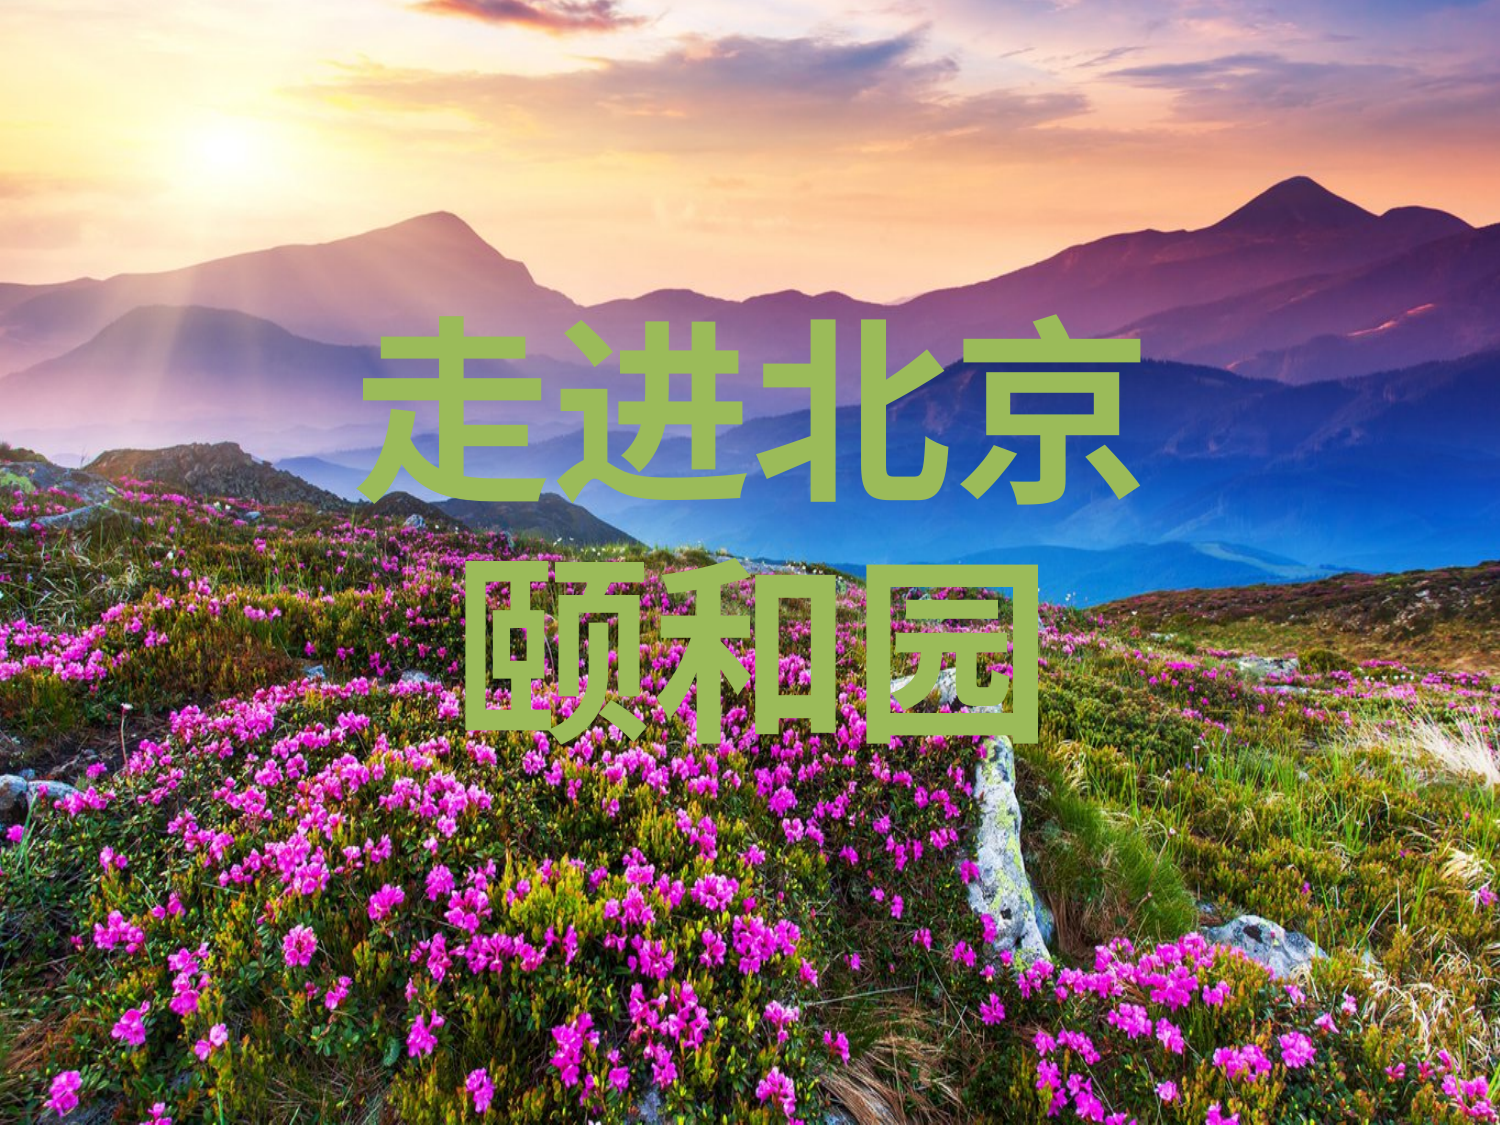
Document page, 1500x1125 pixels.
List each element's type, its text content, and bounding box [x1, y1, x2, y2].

picture [0, 0, 1500, 1125]
text_box 走进北京 颐和园 [337, 278, 1168, 774]
